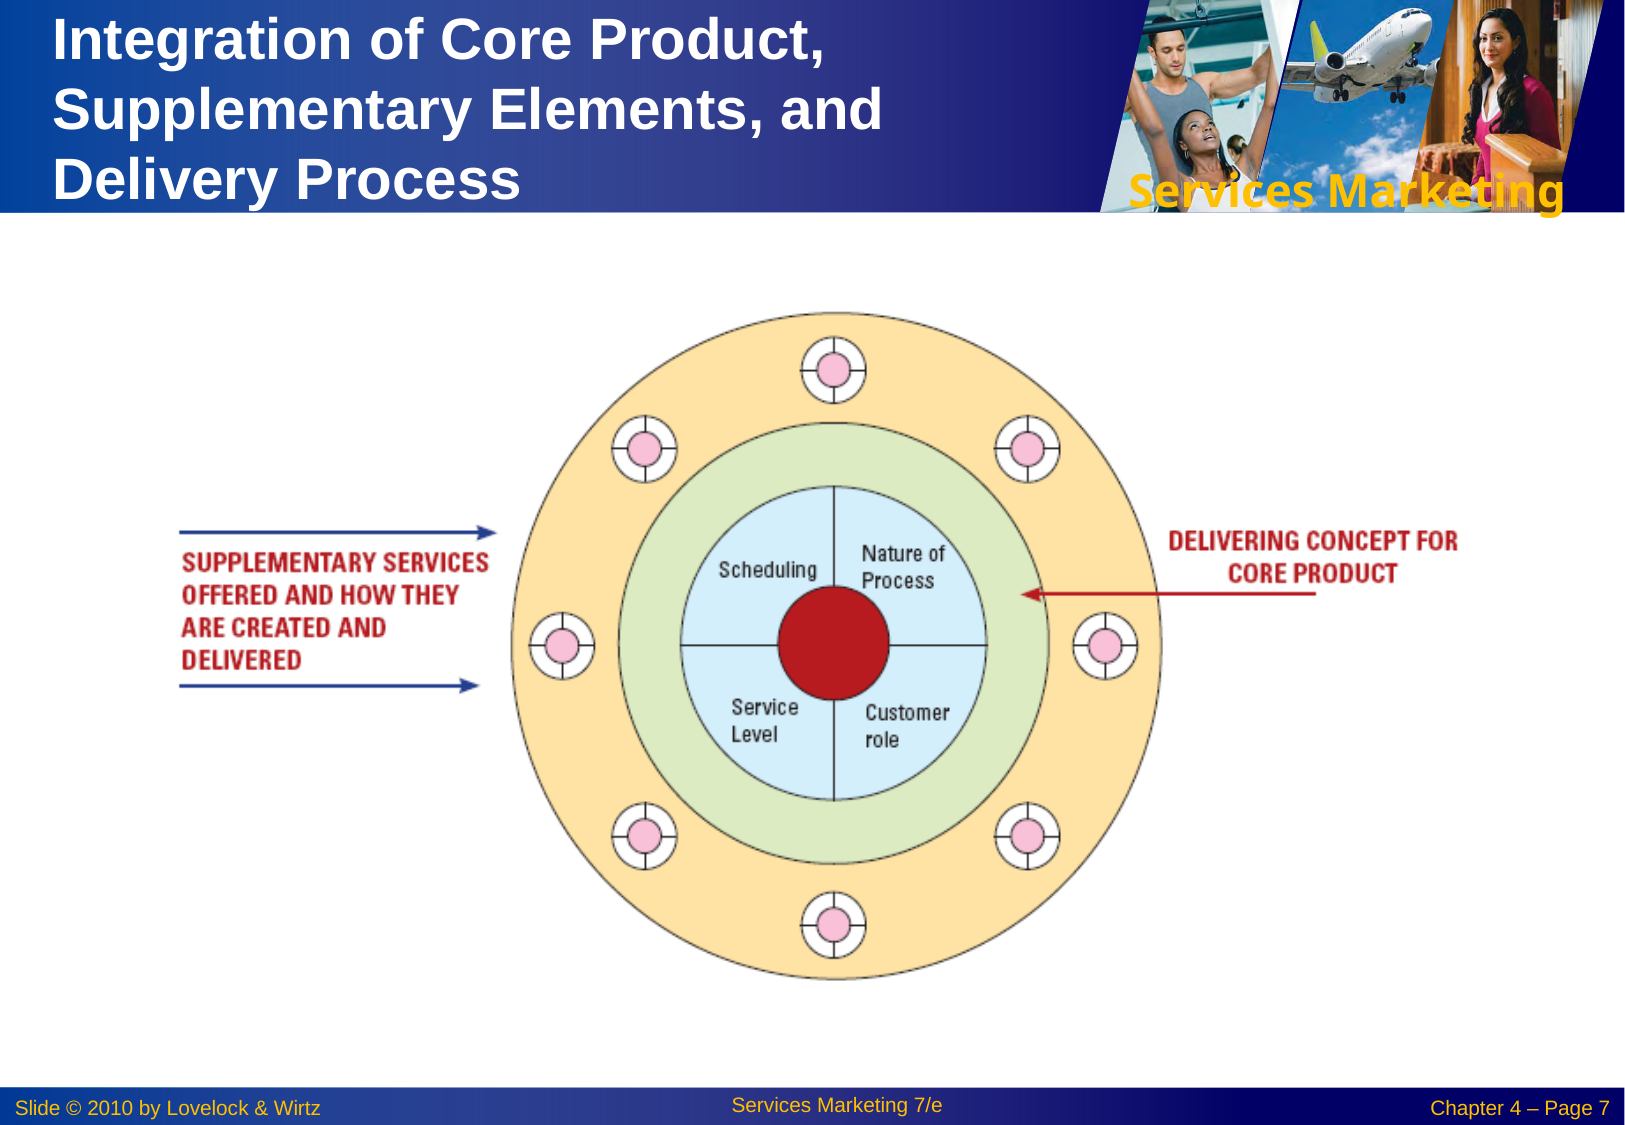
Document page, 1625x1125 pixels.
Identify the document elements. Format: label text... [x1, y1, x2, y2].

picture [1100, 0, 1604, 213]
title Integration of Core Product, Supplementary Elements, and Delivery Process [36, 37, 1063, 176]
picture [1162, 186, 1172, 192]
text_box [161, 287, 1475, 1013]
picture [1546, 187, 1556, 202]
